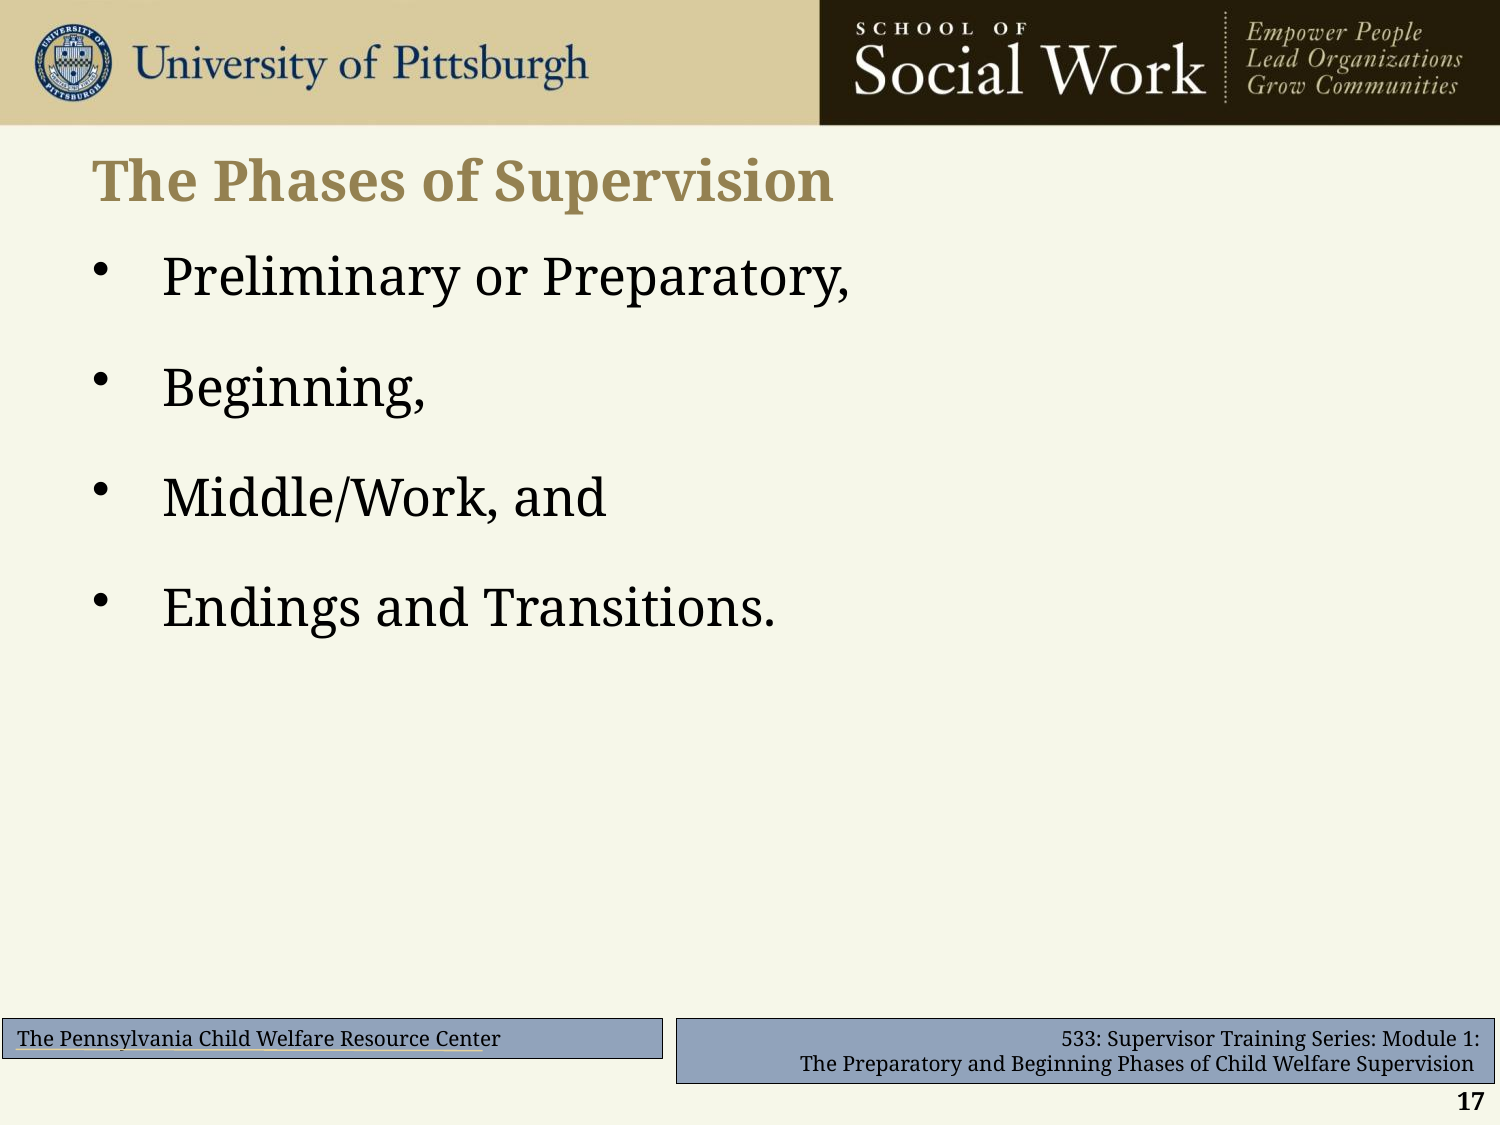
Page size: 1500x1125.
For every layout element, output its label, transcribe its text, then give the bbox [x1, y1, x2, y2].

picture [0, 0, 1500, 1125]
title The Phases of Supervision [76, 129, 1428, 228]
list Preliminary or Preparatory, Beginning, Middle/Work, and Endings and Transitions. [76, 235, 1431, 1018]
slide_number 17 [1332, 1087, 1500, 1119]
